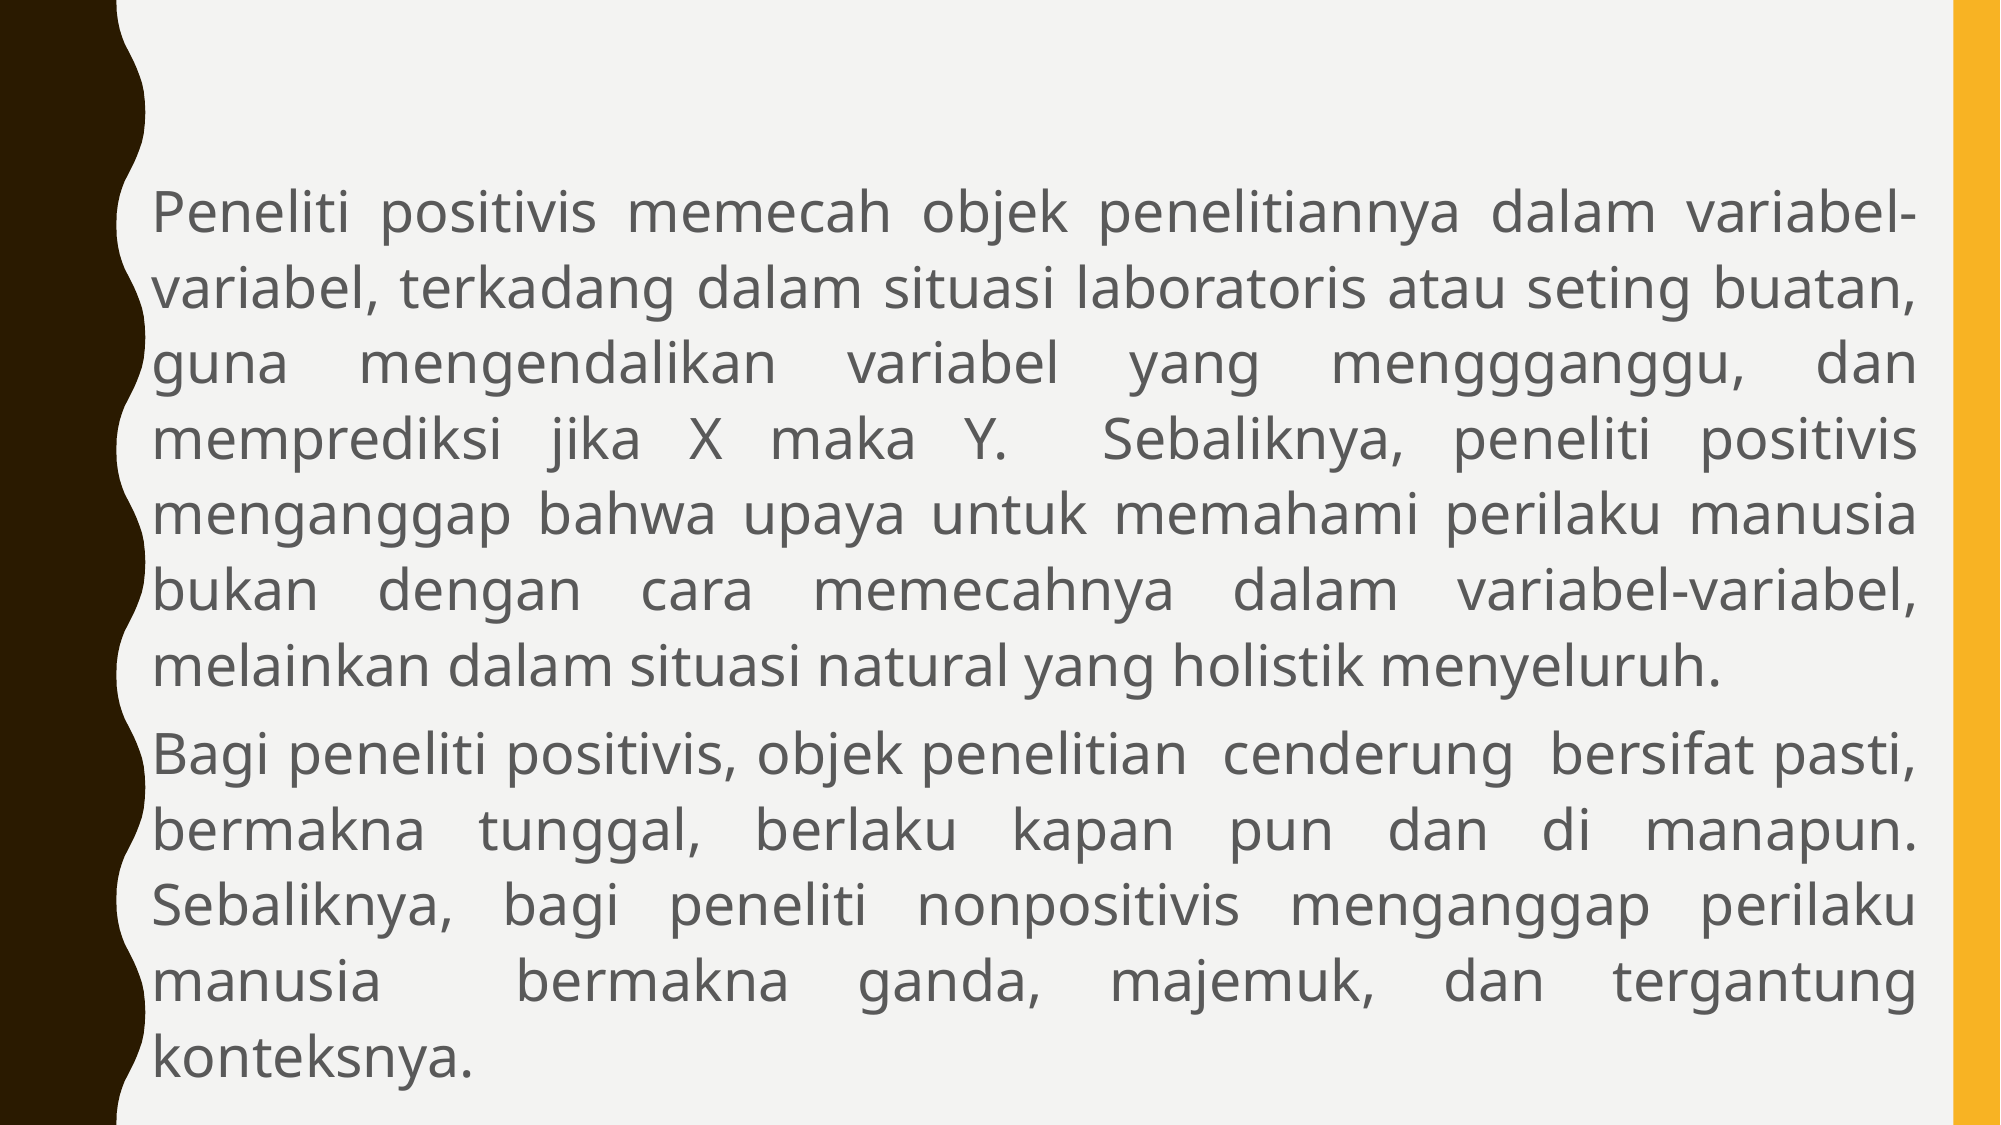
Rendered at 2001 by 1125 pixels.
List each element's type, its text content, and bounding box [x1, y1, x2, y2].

list Peneliti positivis memecah objek penelitiannya dalam variabel-variabel, terkadang dalam situasi laboratoris atau seting buatan, guna mengendalikan variabel yang menggganggu, dan memprediksi jika X maka Y. Sebaliknya, peneliti positivis menganggap bahwa upaya untuk memahami perilaku manusia bukan dengan cara memecahnya dalam variabel-variabel, melainkan dalam situasi natural yang holistik menyeluruh. Bagi peneliti positivis, objek penelitian cenderung bersifat pasti, bermakna tunggal, berlaku kapan pun dan di manapun. Sebaliknya, bagi peneliti nonpositivis menganggap perilaku manusia bermakna ganda, majemuk, dan tergantung konteksnya. [63, 79, 1935, 1108]
